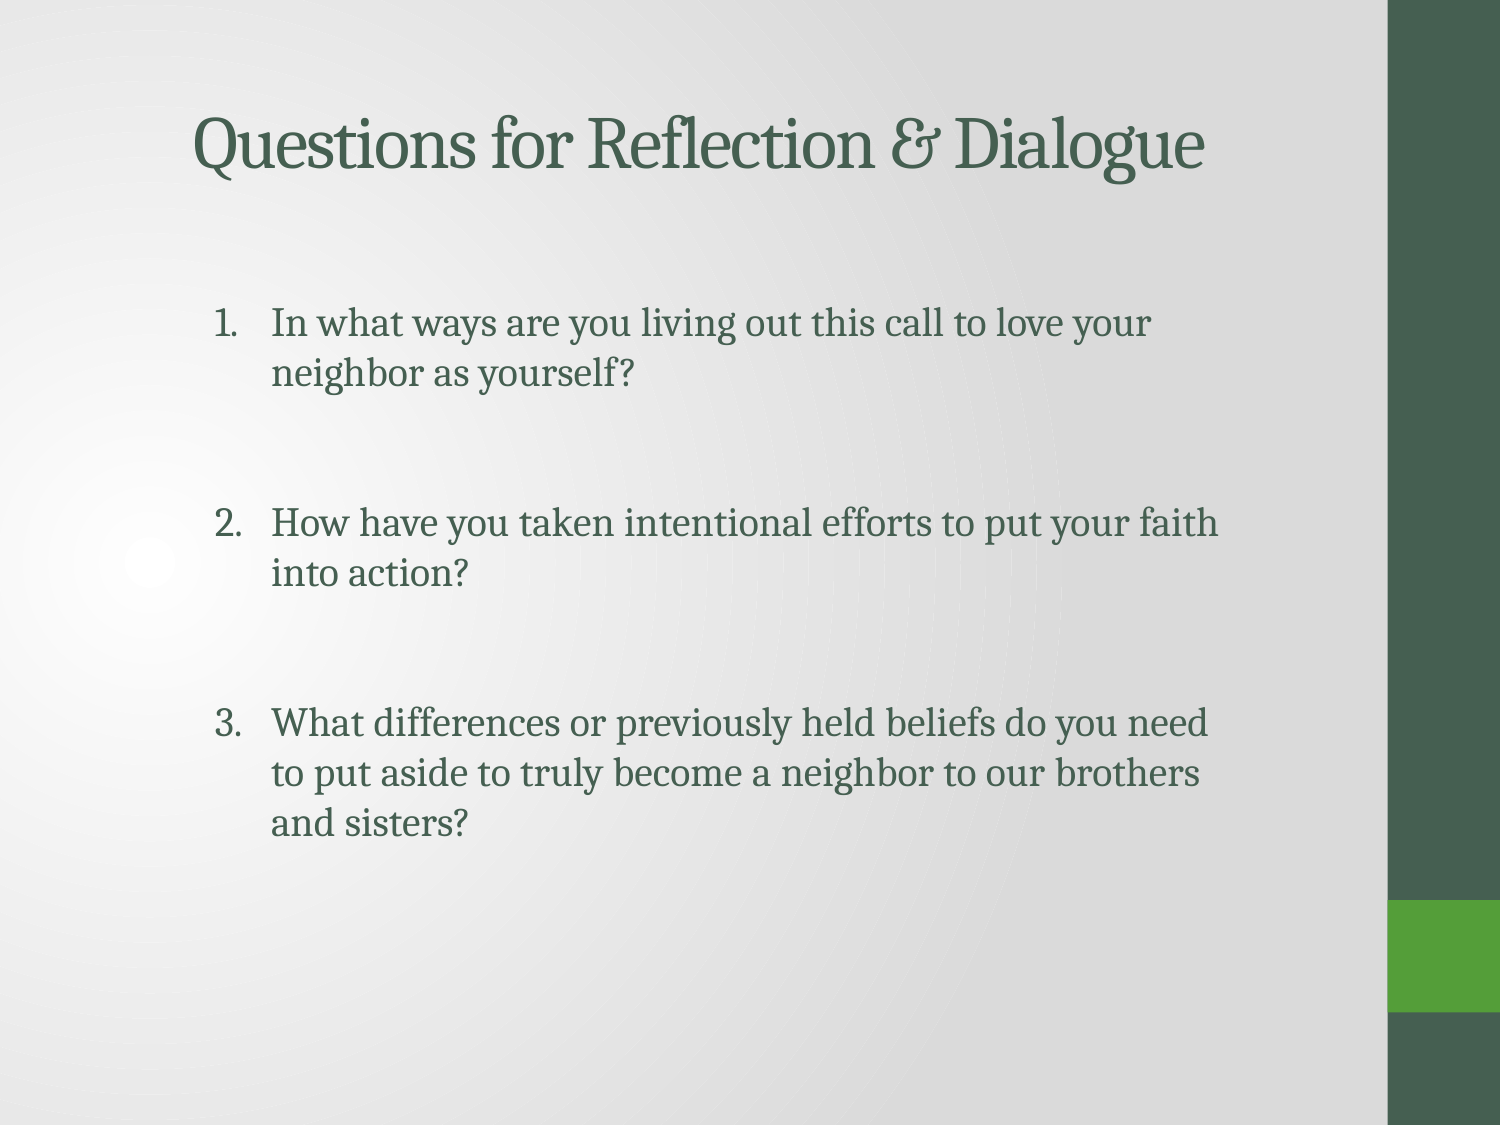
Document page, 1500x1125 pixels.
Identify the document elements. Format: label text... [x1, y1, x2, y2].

text_box In what ways are you living out this call to love your neighbor as yourself? How have you taken intentional efforts to put your faith into action? What differences or previously held beliefs do you need to put aside to truly become a neighbor to our brothers and sisters? [200, 287, 1257, 903]
title Questions for Reflection & Dialogue [37, 45, 1363, 233]
